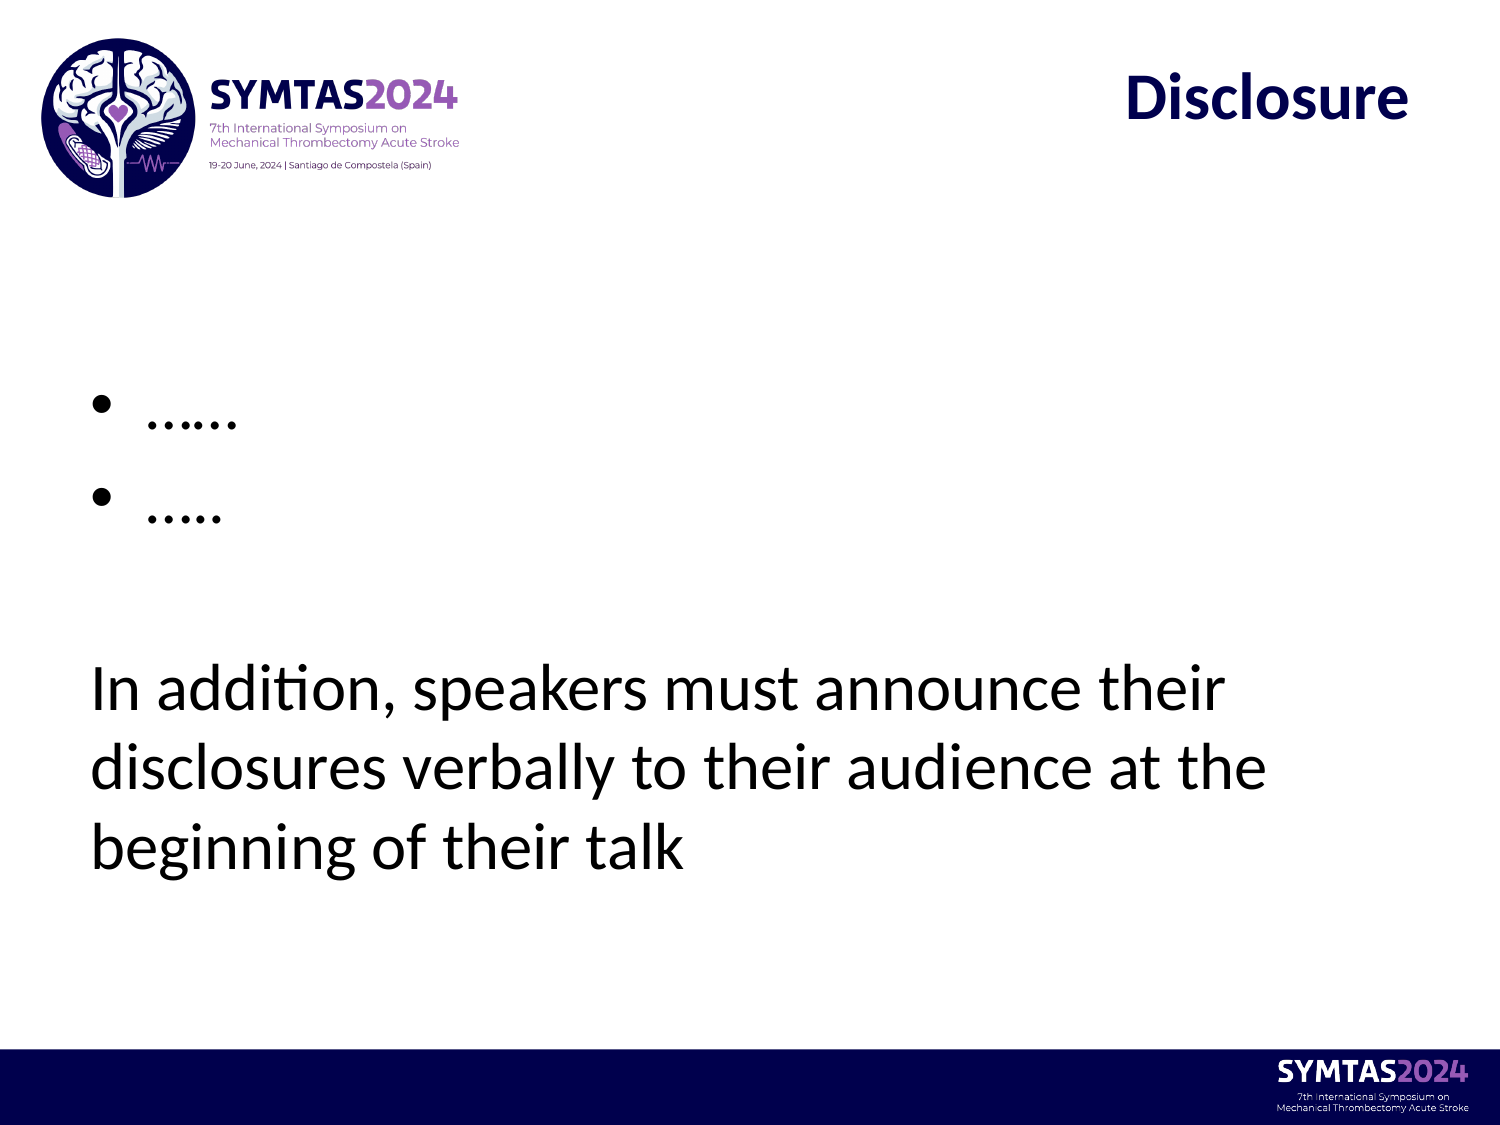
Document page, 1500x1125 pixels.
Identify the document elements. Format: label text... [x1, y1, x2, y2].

picture [1277, 1053, 1469, 1125]
list …… ….. In addition, speakers must announce their disclosures verbally to their audience at the beginning of their talk [75, 262, 1425, 1005]
picture [41, 38, 459, 198]
title Disclosure [316, 45, 1425, 233]
